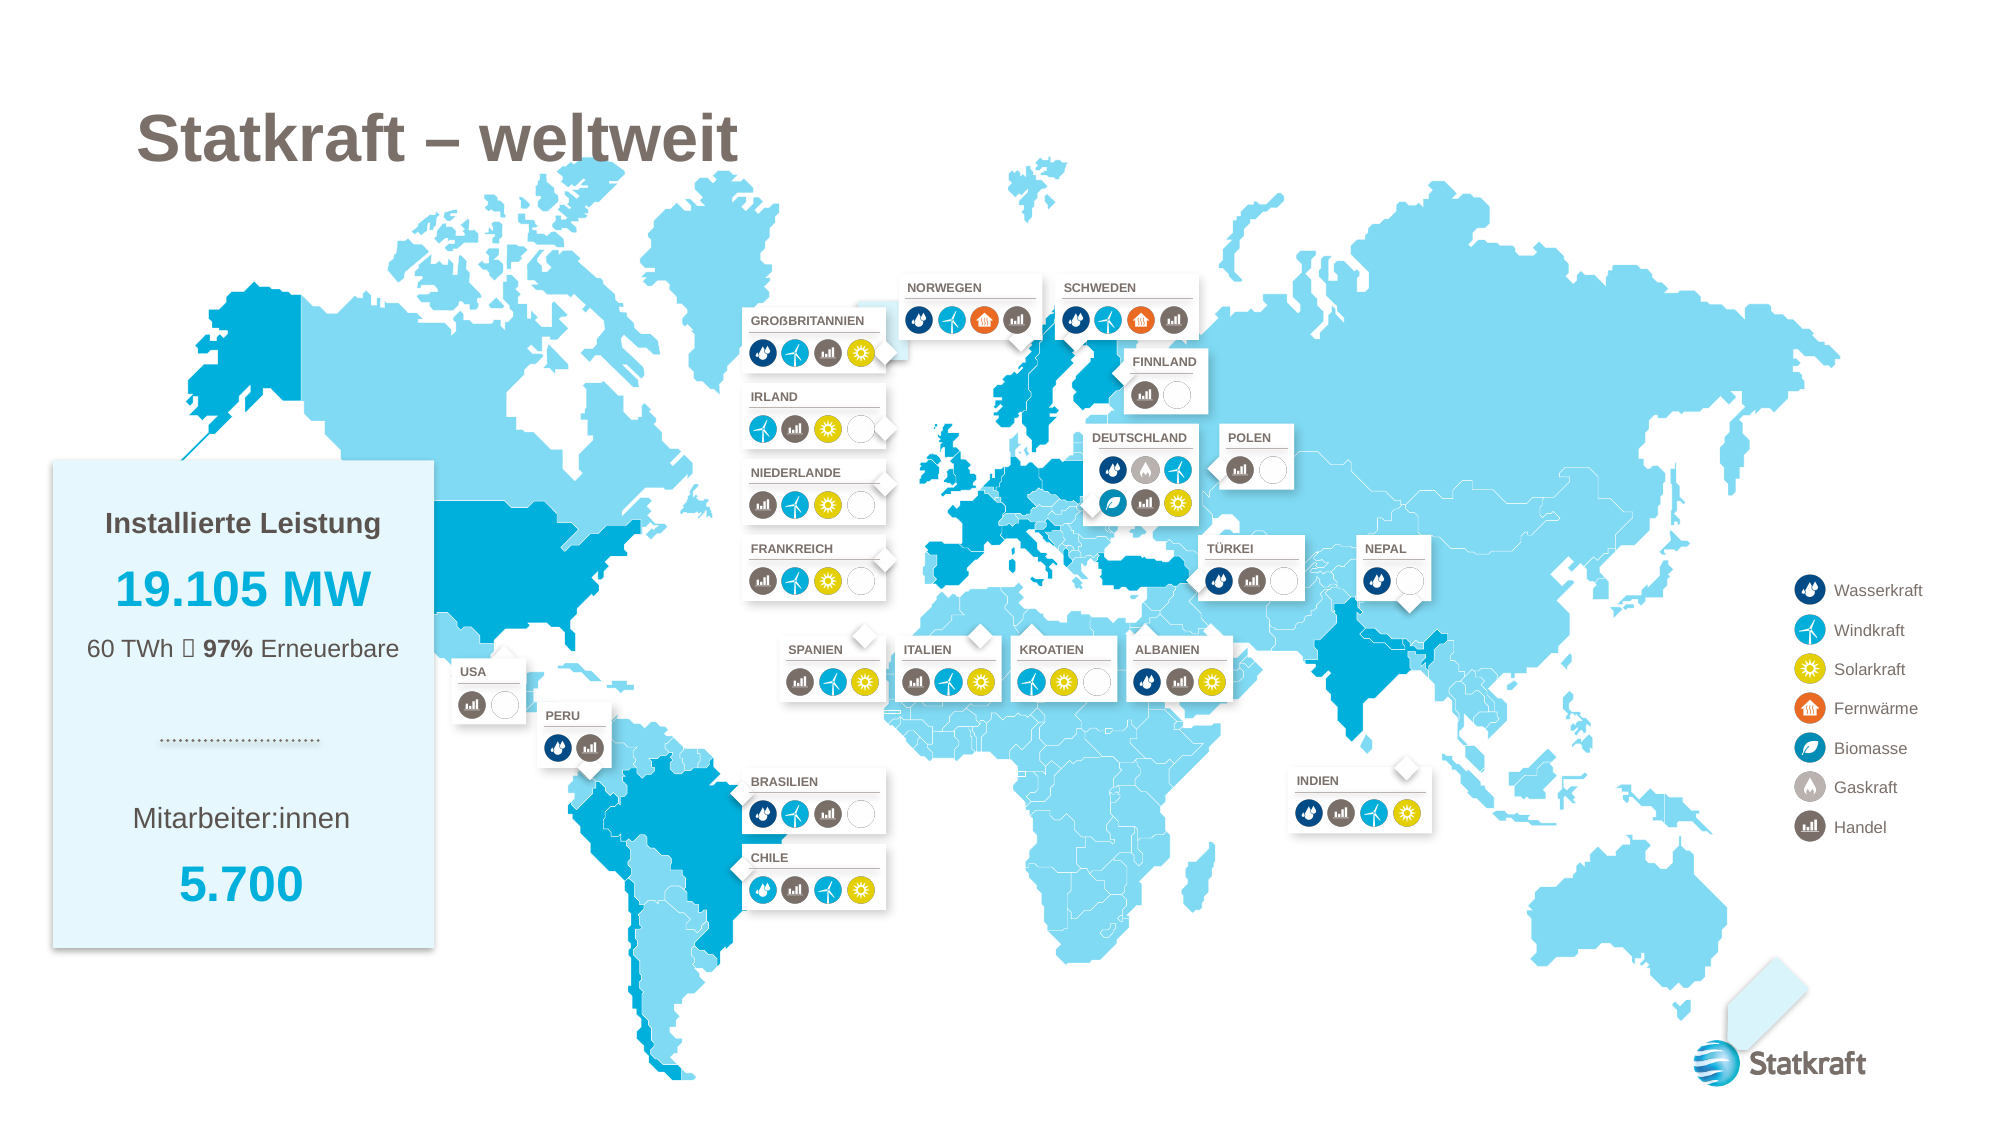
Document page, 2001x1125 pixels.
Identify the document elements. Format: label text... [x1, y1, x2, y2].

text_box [741, 458, 895, 526]
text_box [898, 273, 1043, 349]
picture [1701, 1081, 1732, 1087]
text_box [451, 648, 527, 725]
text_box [536, 701, 612, 777]
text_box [1126, 626, 1234, 703]
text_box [733, 843, 887, 911]
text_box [741, 534, 895, 602]
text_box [1356, 534, 1432, 610]
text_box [1210, 423, 1295, 491]
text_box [741, 306, 895, 374]
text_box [733, 767, 887, 835]
title Statkraft – weltweit [136, 94, 1865, 244]
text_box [1287, 758, 1433, 834]
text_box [894, 626, 1002, 703]
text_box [1793, 573, 2000, 843]
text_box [1115, 348, 1209, 415]
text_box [779, 626, 887, 703]
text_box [1082, 423, 1200, 527]
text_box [1010, 626, 1118, 703]
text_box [52, 460, 435, 949]
picture [1841, 1051, 1866, 1075]
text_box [1189, 534, 1306, 602]
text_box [177, 156, 1841, 1081]
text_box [1054, 273, 1200, 349]
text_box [741, 382, 895, 450]
